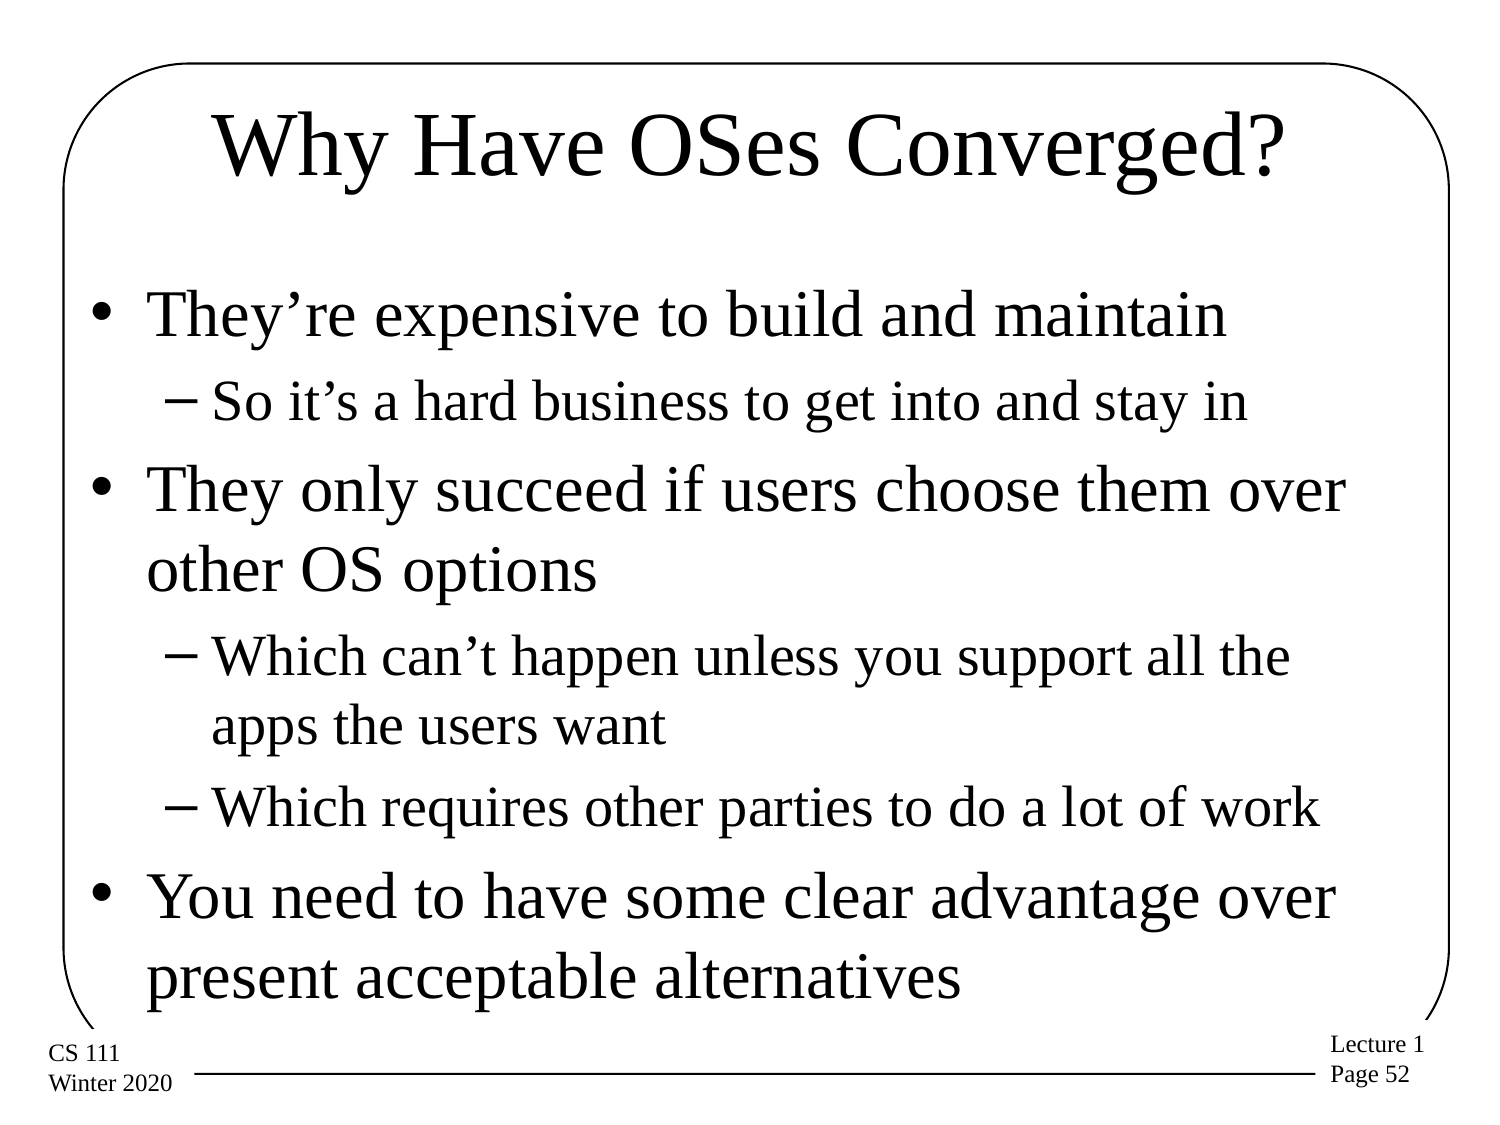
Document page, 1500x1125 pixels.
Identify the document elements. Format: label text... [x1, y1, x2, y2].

title Why Have OSes Converged? [74, 44, 1426, 233]
list They’re expensive to build and maintain So it’s a hard business to get into and stay in They only succeed if users choose them over other OS options Which can’t happen unless you support all the apps the users want Which requires other parties to do a lot of work You need to have some clear advantage over present acceptable alternatives [74, 262, 1426, 1006]
